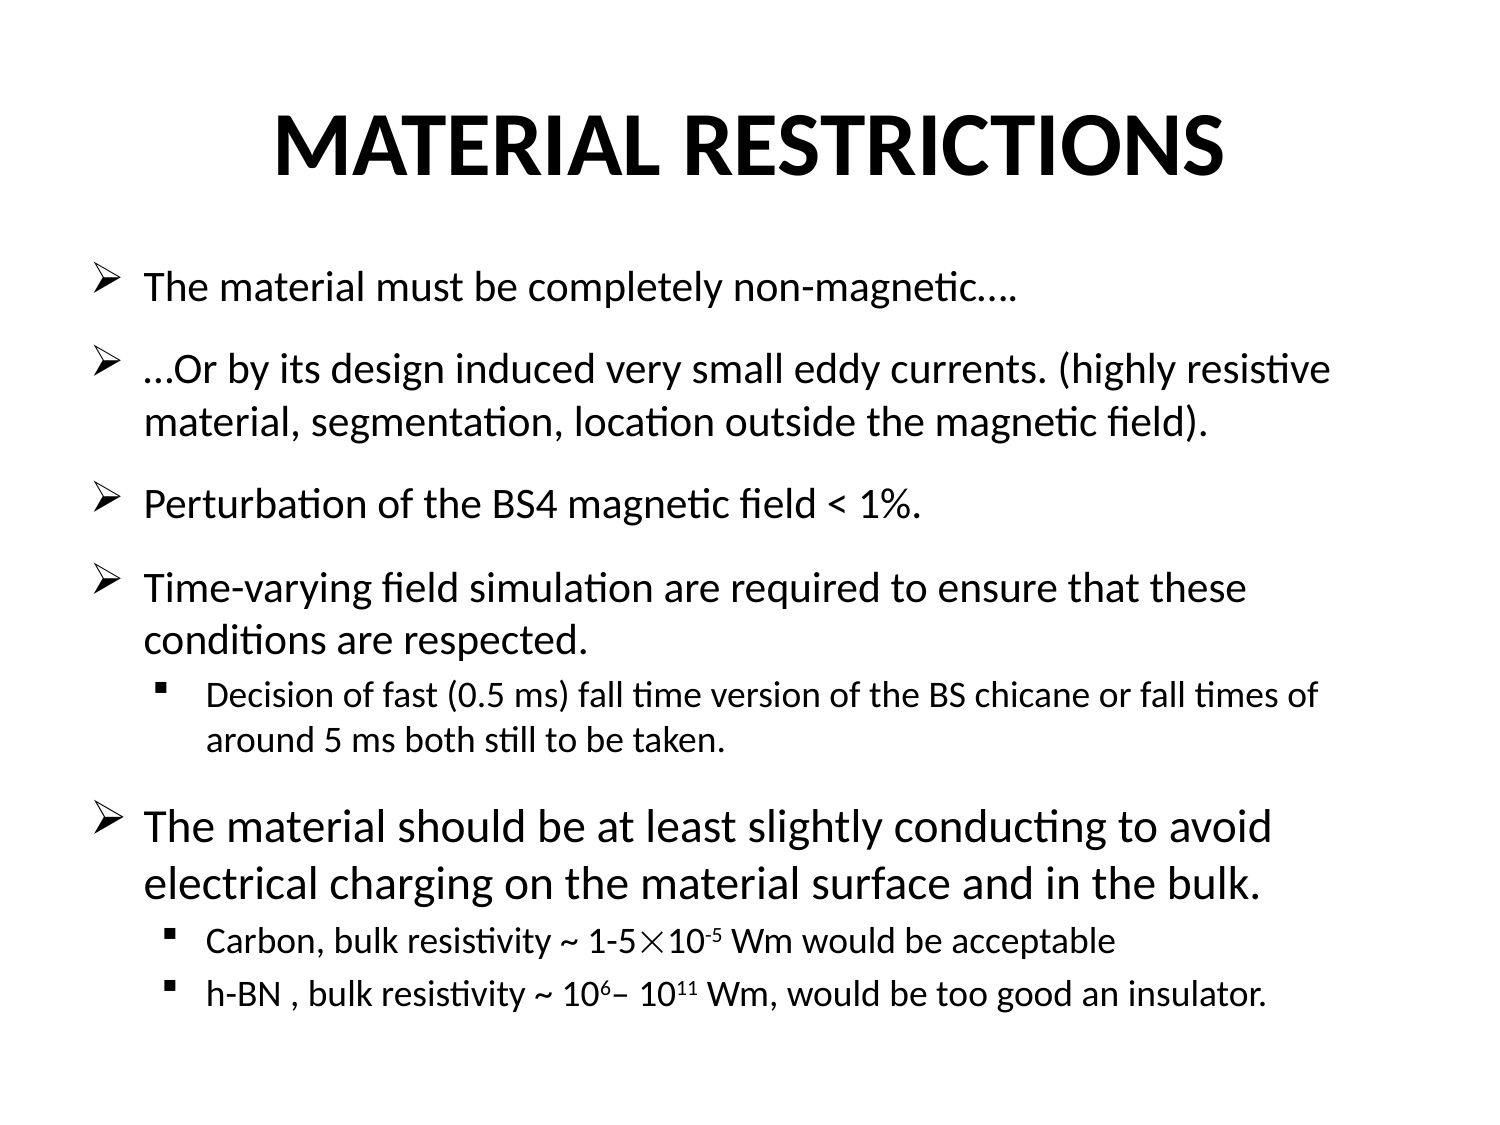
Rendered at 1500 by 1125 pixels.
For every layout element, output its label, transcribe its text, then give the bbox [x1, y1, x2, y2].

list The material must be completely non-magnetic…. …Or by its design induced very small eddy currents. (highly resistive material, segmentation, location outside the magnetic field). Perturbation of the BS4 magnetic field < 1%. Time-varying field simulation are required to ensure that these conditions are respected. Decision of fast (0.5 ms) fall time version of the BS chicane or fall times of around 5 ms both still to be taken. The material should be at least slightly conducting to avoid electrical charging on the material surface and in the bulk. Carbon, bulk resistivity ~ 1-510-5 Wm would be acceptable h-BN , bulk resistivity ~ 106– 1011 Wm, would be too good an insulator. [75, 249, 1425, 1025]
title material restrictions [75, 45, 1425, 233]
